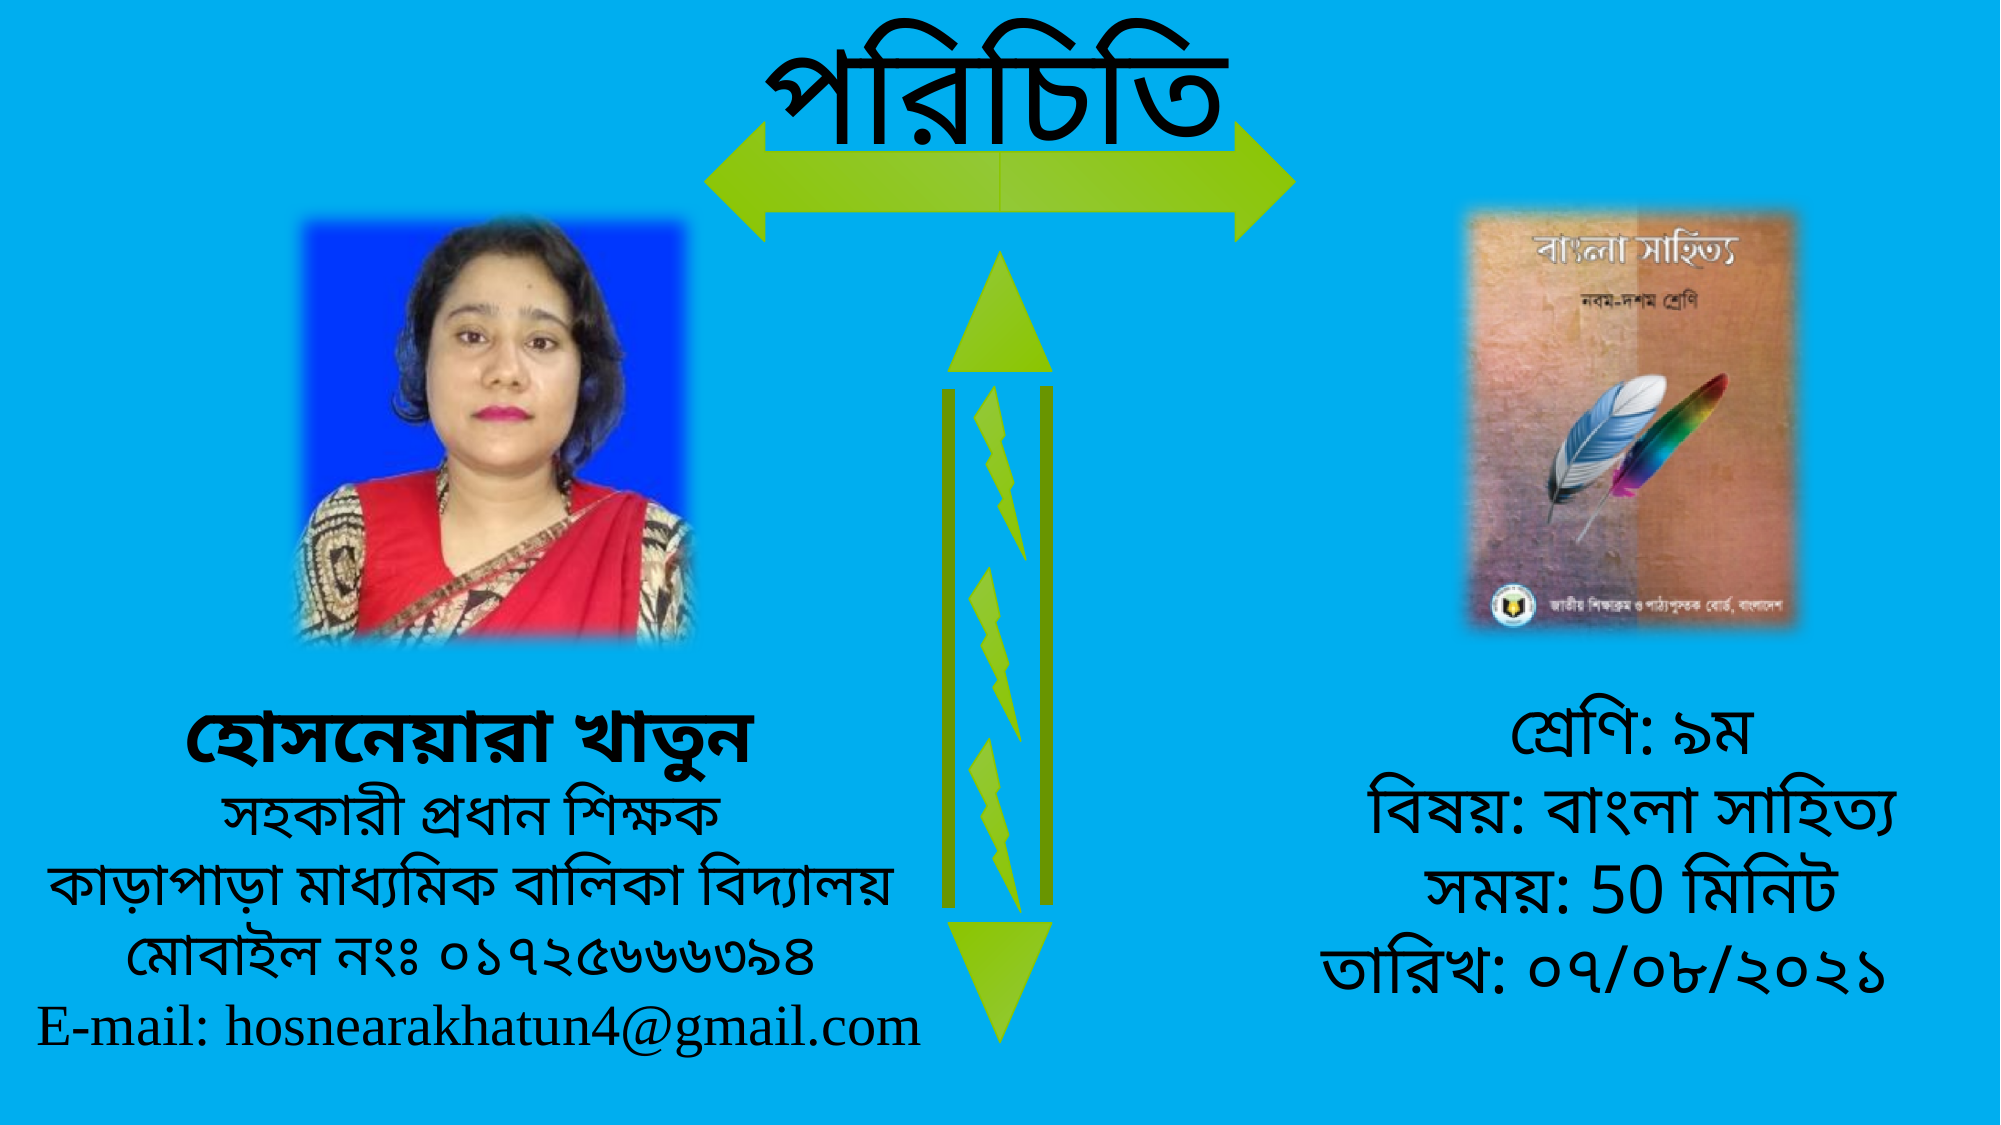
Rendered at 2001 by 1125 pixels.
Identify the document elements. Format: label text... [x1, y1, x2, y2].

text_box হোসনেয়ারা খাতুন সহকারী প্রধান শিক্ষক কাড়াপাড়া মাধ্যমিক বালিকা বিদ্যালয় মোবাইল নংঃ ০১৭২৫৬৬৬৩৯৪ E-mail: hosnearakhatun4@gmail.com [0, 680, 970, 1065]
picture [1457, 201, 1806, 636]
picture [293, 213, 695, 647]
text_box [704, 121, 999, 243]
text_box পরিচিতি [422, 0, 1578, 180]
text_box [968, 566, 1022, 742]
text_box [968, 737, 1022, 913]
text_box [999, 121, 1296, 243]
text_box শ্রেণি: ৯ম বিষয়: বাংলা সাহিত্য সময়: 50 মিনিট তারিখ: ০৭/০৮/২০২১ [1233, 680, 2000, 1095]
text_box [973, 385, 1027, 561]
text_box [947, 250, 1053, 372]
text_box [947, 922, 1053, 1044]
